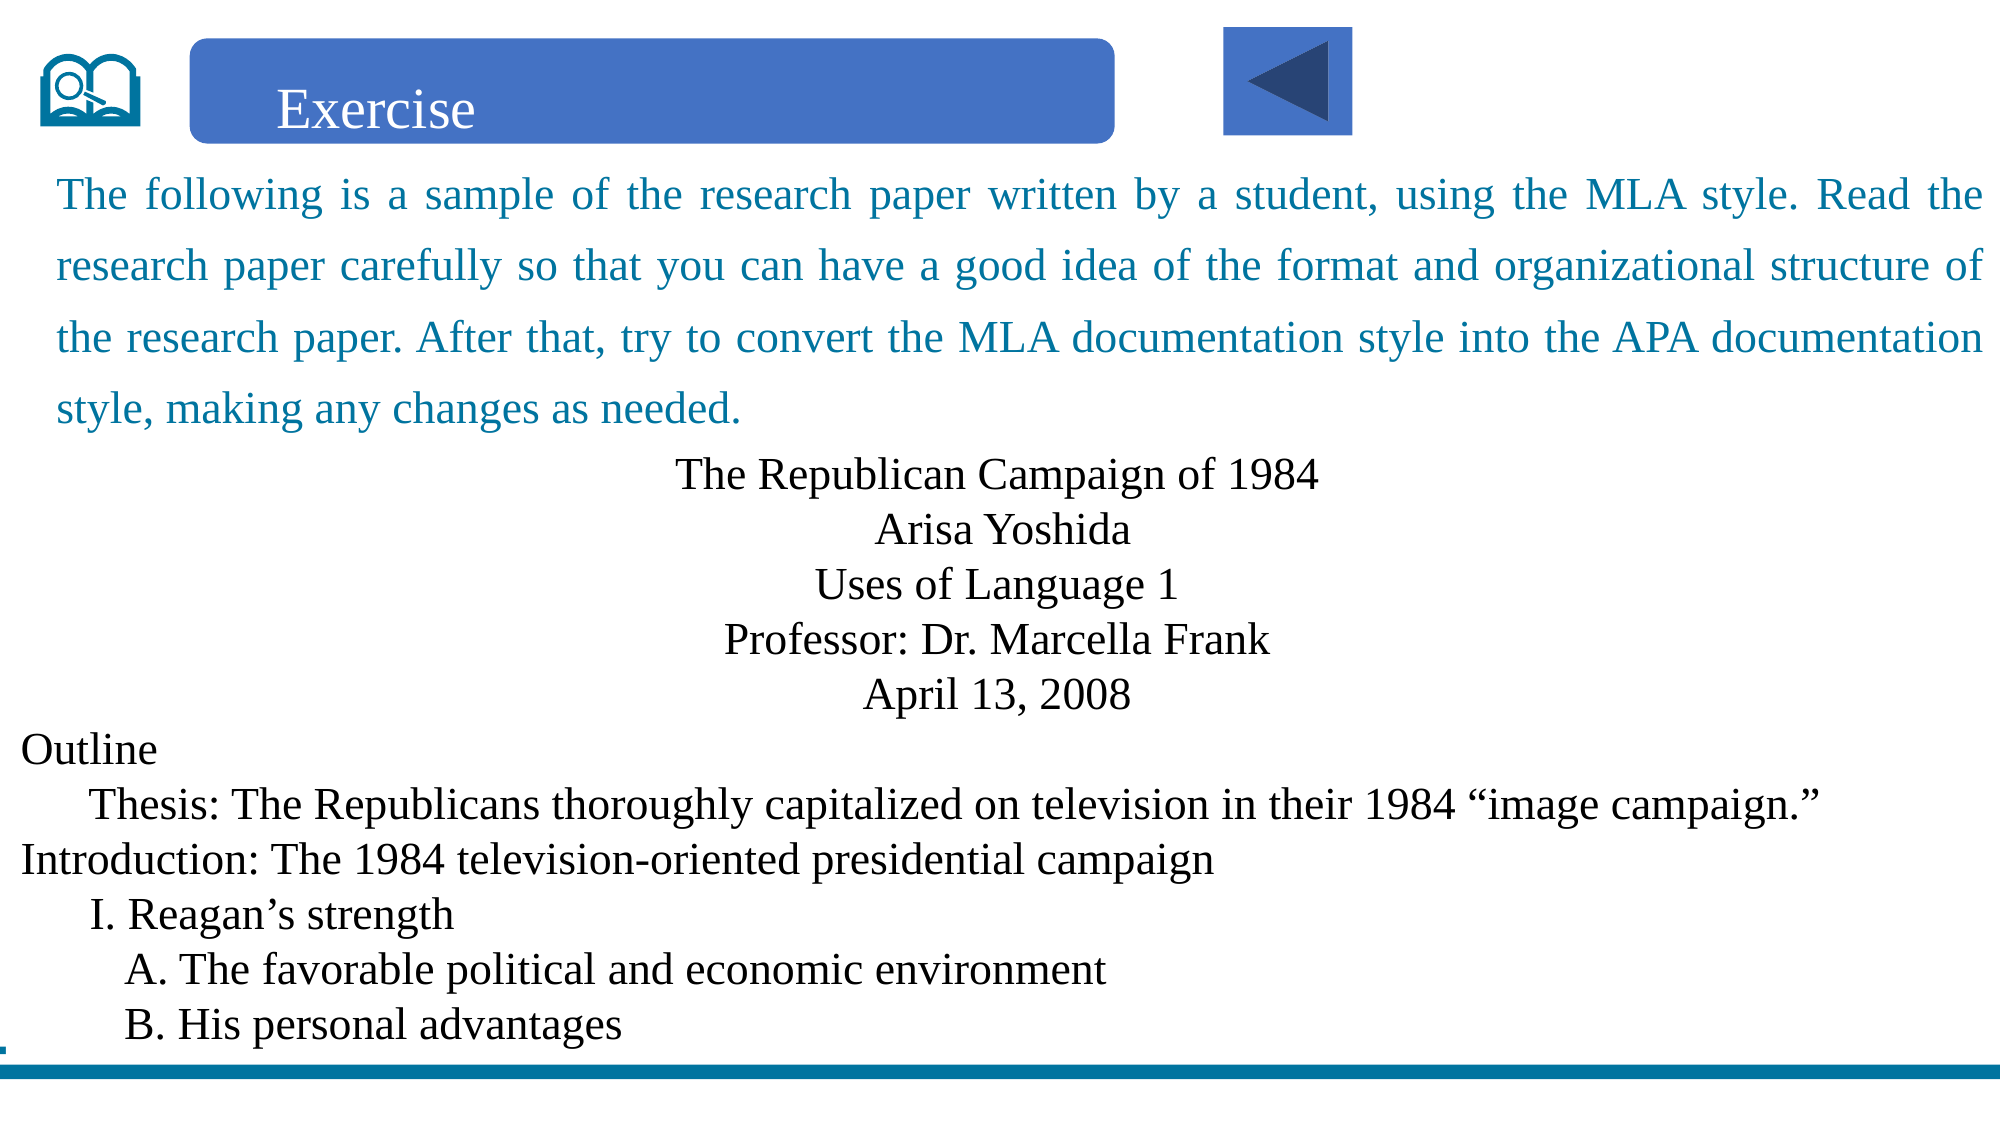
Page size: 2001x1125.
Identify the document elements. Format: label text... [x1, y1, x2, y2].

text_box The Republican Campaign of 1984 Arisa Yoshida Uses of Language 1 Professor: Dr. Marcella Frank April 13, 2008 Outline Thesis: The Republicans thoroughly capitalized on television in their 1984 “image campaign.” Introduction: The 1984 television-oriented presidential campaign I. Reagan’s strength A. The favorable political and economic environment B. His personal advantages [5, 436, 2000, 1056]
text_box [189, 38, 1152, 144]
text_box [1222, 26, 1353, 136]
text_box The following is a sample of the research paper written by a student, using the MLA style. Read the research paper carefully so that you can have a good idea of the format and organizational structure of the research paper. After that, try to convert the MLA documentation style into the APA documentation style, making any changes as needed. [41, 139, 2000, 436]
